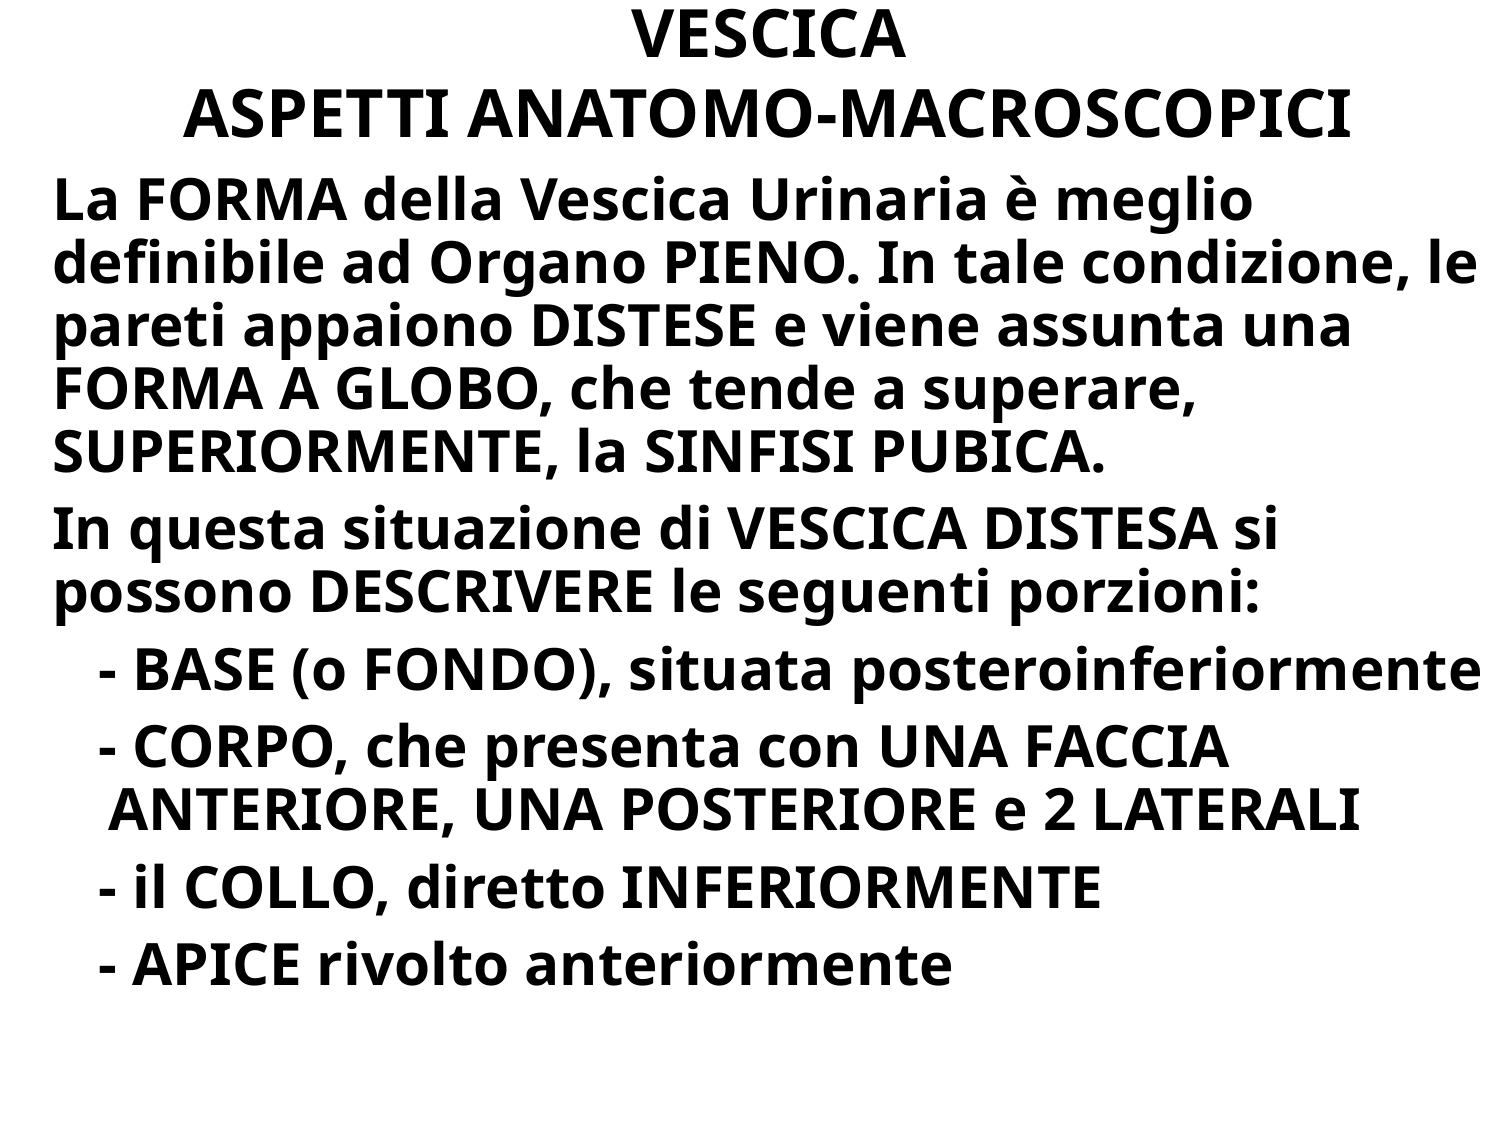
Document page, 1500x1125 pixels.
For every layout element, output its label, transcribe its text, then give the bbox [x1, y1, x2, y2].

title VESCICA ASPETTI ANATOMO-MACROSCOPICI [37, 1, 1500, 140]
list La FORMA della Vescica Urinaria è meglio definibile ad Organo PIENO. In tale condizione, le pareti appaiono DISTESE e viene assunta una FORMA A GLOBO, che tende a superare, SUPERIORMENTE, la SINFISI PUBICA. In questa situazione di VESCICA DISTESA si possono DESCRIVERE le seguenti porzioni: - BASE (o FONDO), situata posteroinferiormente - CORPO, che presenta con UNA FACCIA ANTERIORE, UNA POSTERIORE e 2 LATERALI - il COLLO, diretto INFERIORMENTE - APICE rivolto anteriormente [37, 162, 1500, 1071]
